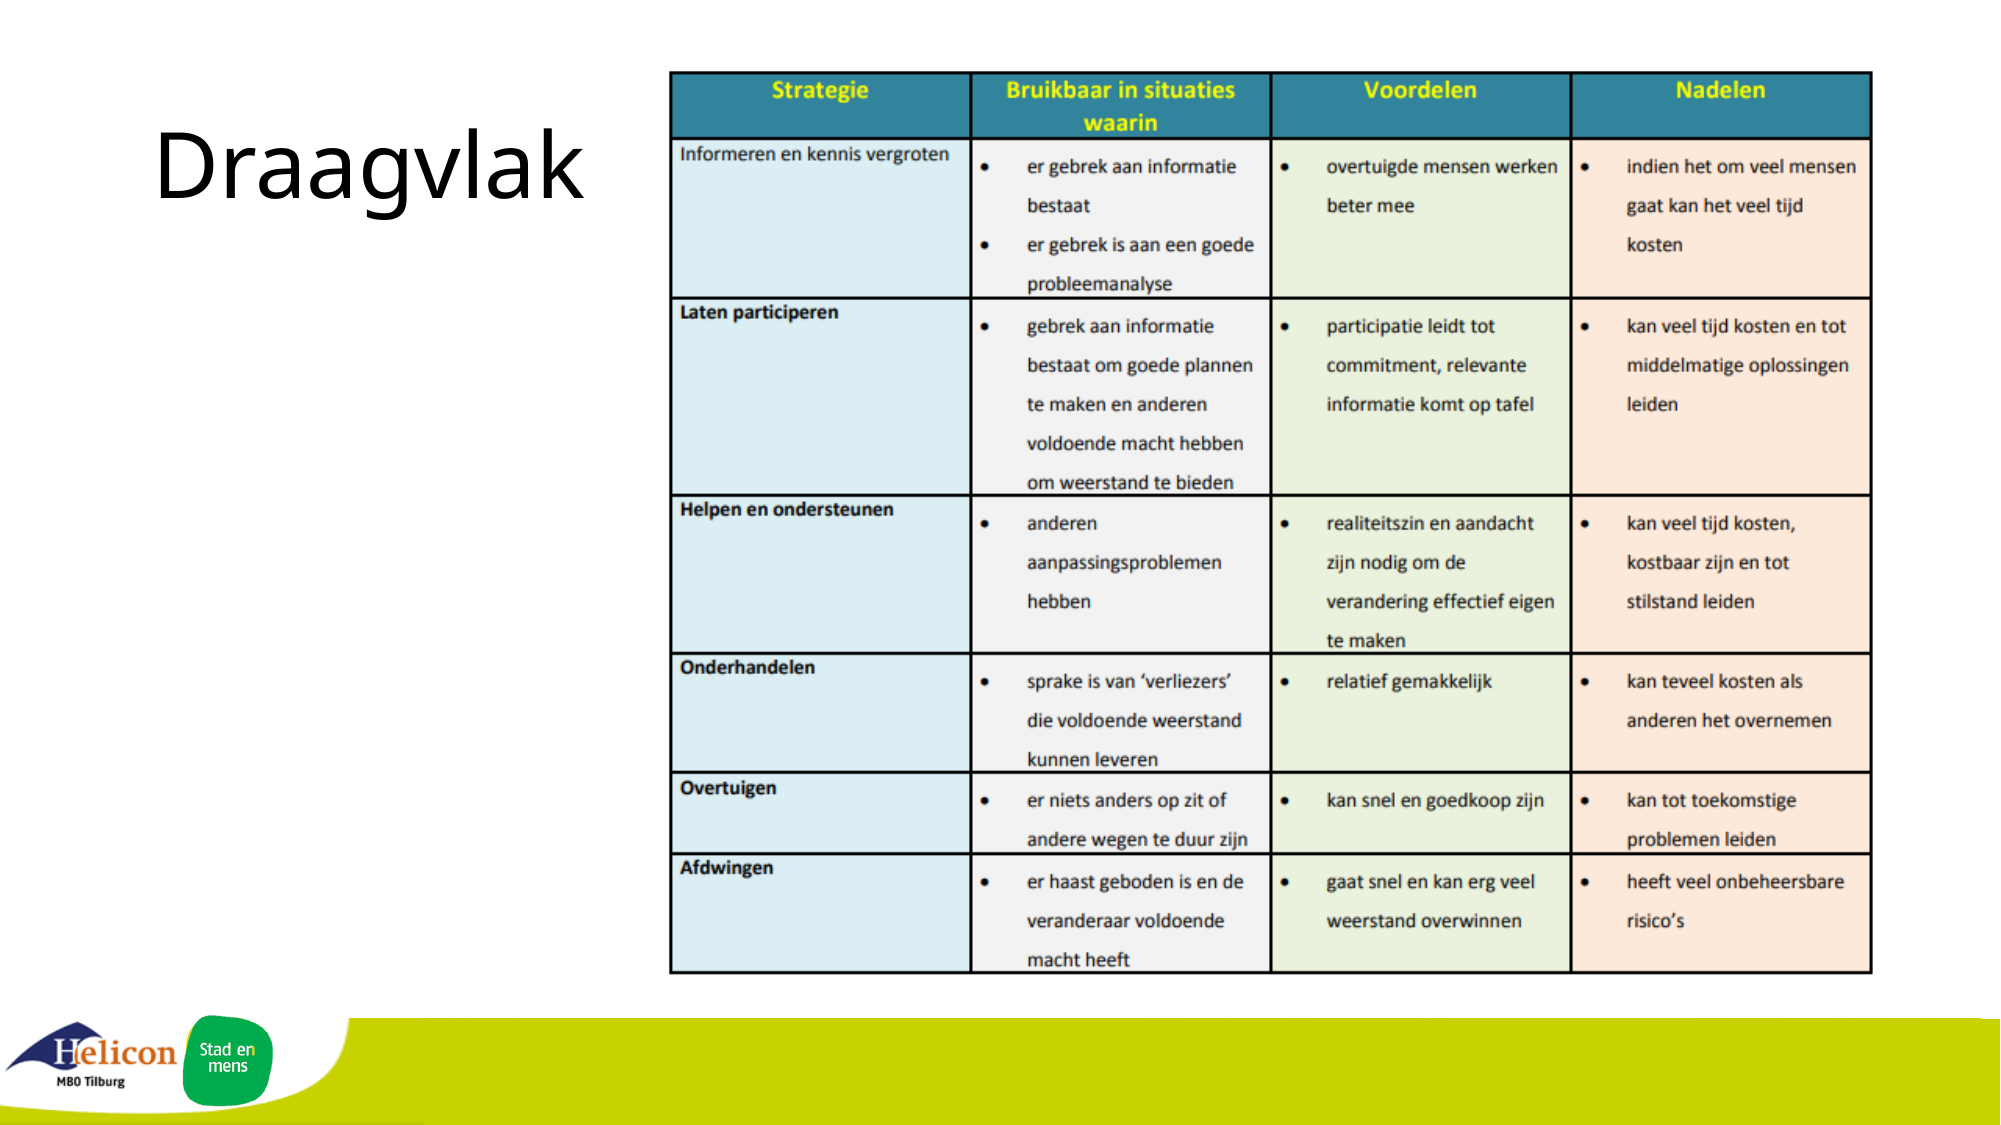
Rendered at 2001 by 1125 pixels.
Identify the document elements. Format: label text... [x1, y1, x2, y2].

picture [0, 1013, 424, 1125]
picture [657, 59, 1887, 987]
title Draagvlak [137, 59, 657, 278]
